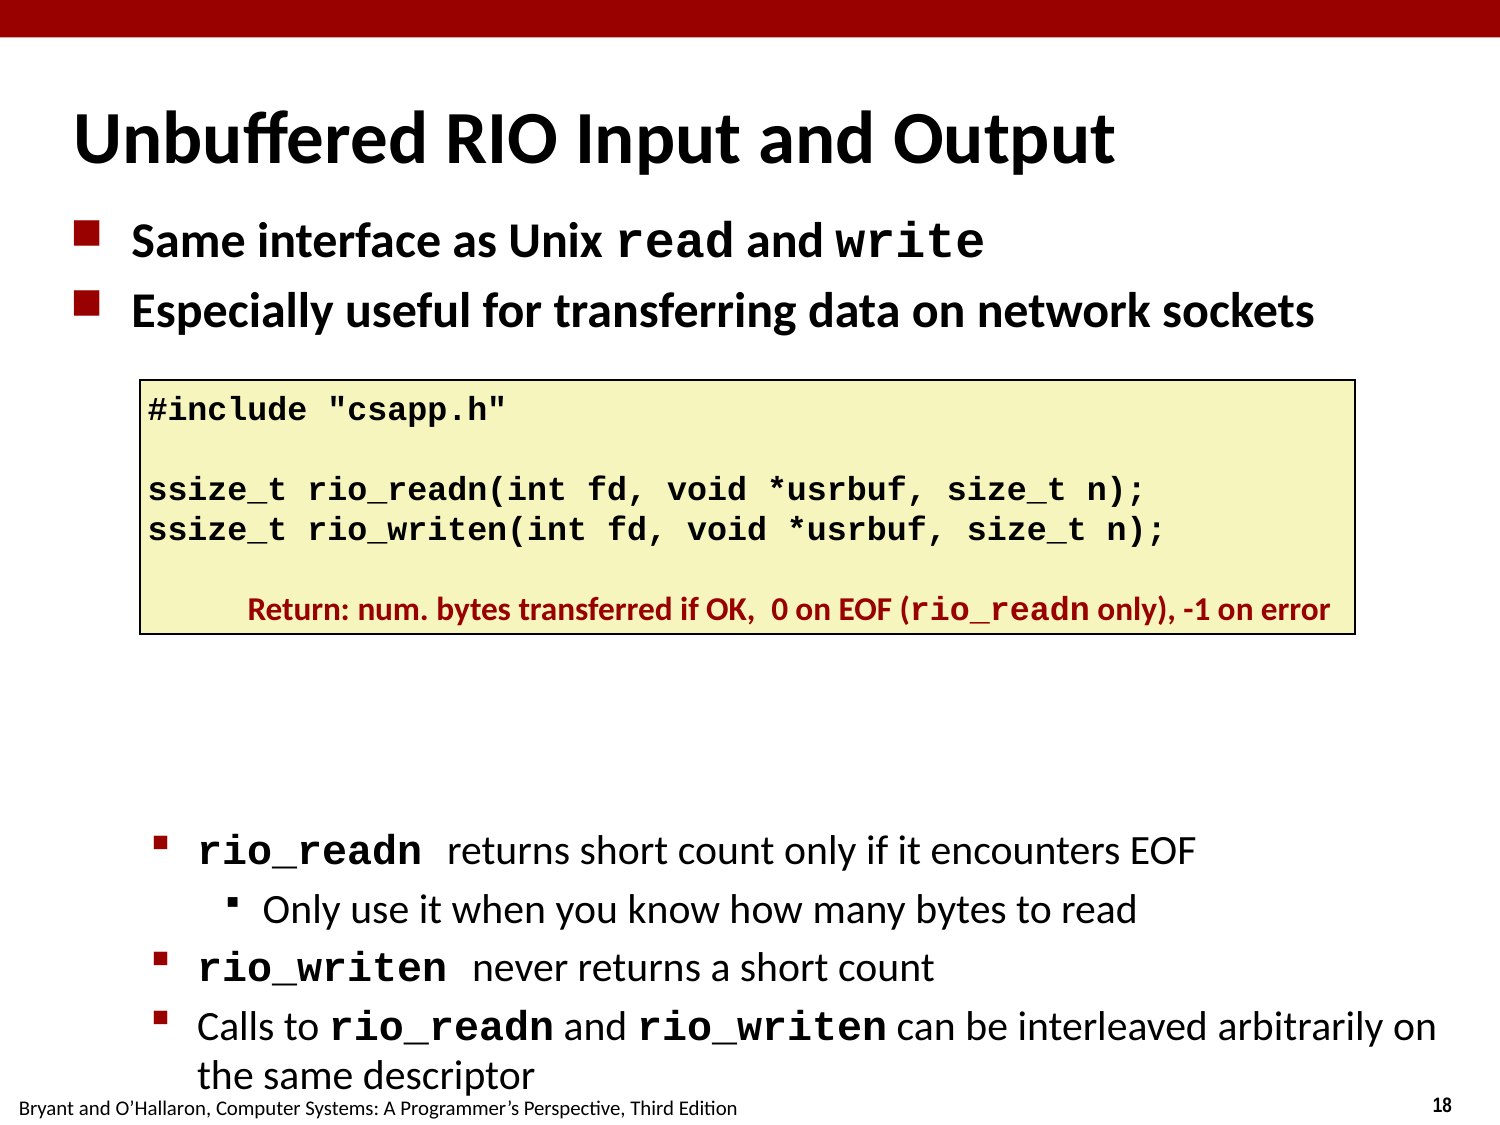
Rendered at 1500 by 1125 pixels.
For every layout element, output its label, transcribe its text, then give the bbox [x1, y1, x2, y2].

list Same interface as Unix read and write Especially useful for transferring data on network sockets rio_readn returns short count only if it encounters EOF Only use it when you know how many bytes to read rio_writen never returns a short count Calls to rio_readn and rio_writen can be interleaved arbitrarily on the same descriptor [59, 199, 1488, 1051]
title Unbuffered RIO Input and Output [58, 71, 1305, 197]
text_box #include "csapp.h" ssize_t rio_readn(int fd, void *usrbuf, size_t n); ssize_t rio_writen(int fd, void *usrbuf, size_t n); Return: num. bytes transferred if OK, 0 on EOF (rio_readn only), -1 on error [140, 379, 1356, 635]
